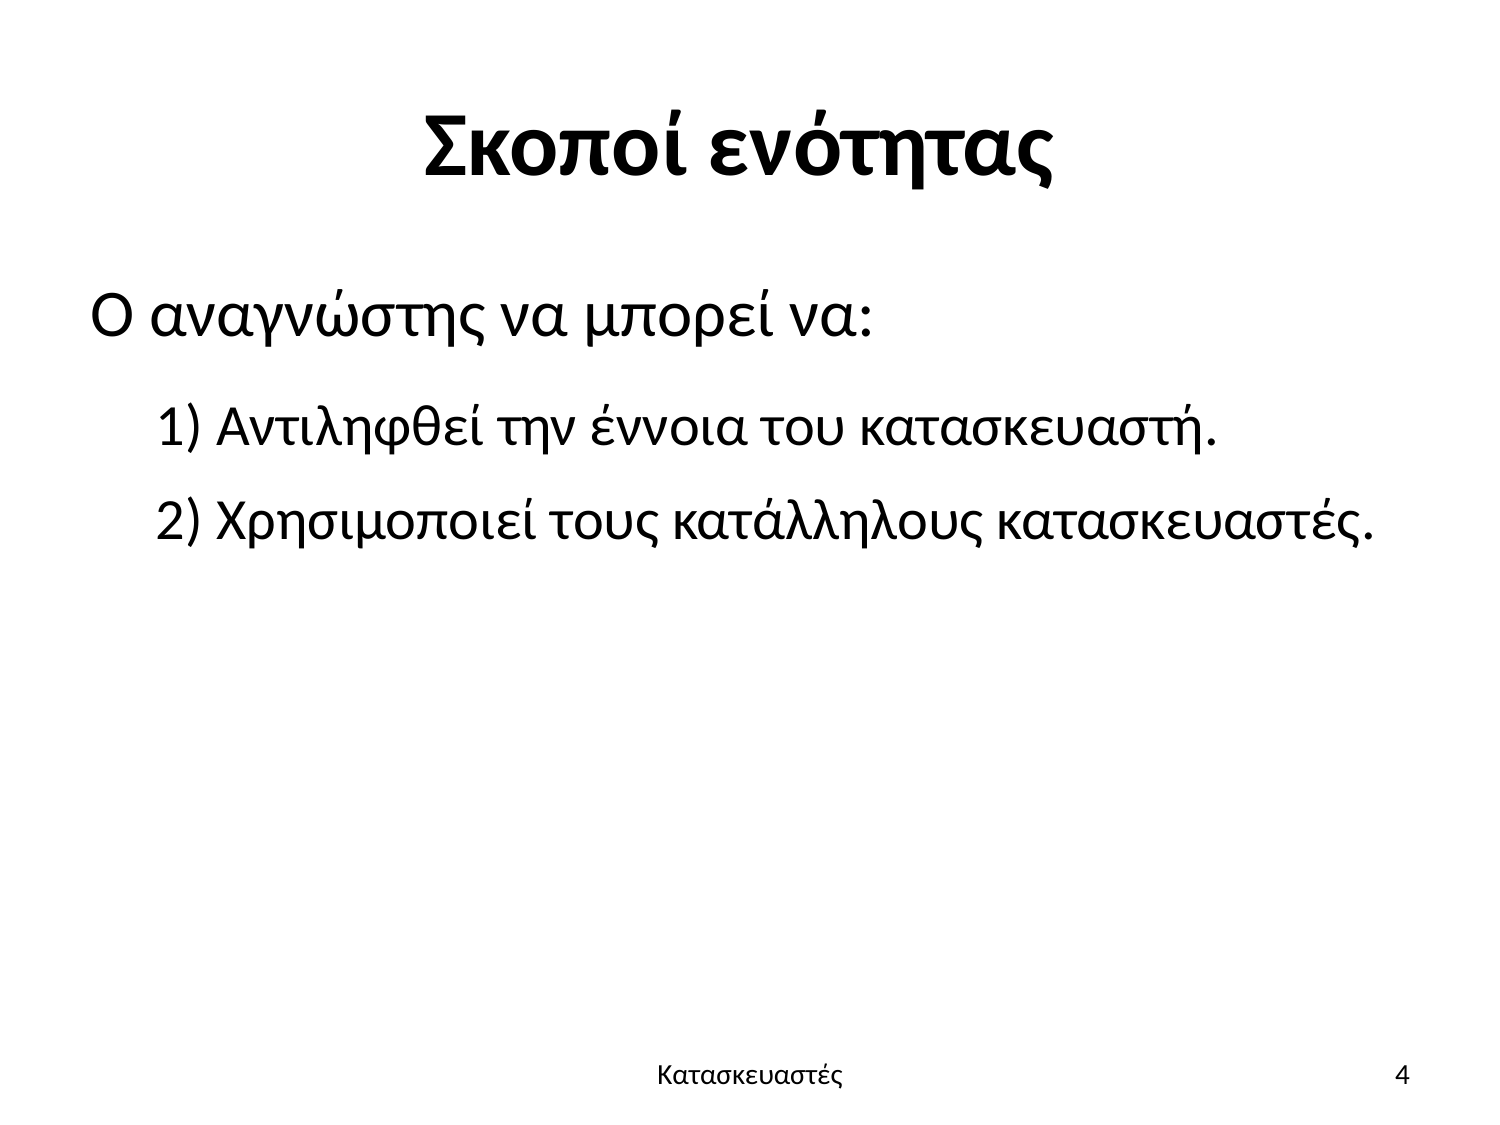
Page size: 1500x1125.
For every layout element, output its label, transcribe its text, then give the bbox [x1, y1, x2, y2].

slide_number 4 [1074, 1042, 1425, 1103]
title Σκοποί ενότητας [75, 45, 1425, 233]
footer Κατασκευαστές [512, 1042, 988, 1103]
list Ο αναγνώστης να μπορεί να: 1) Αντιληφθεί την έννοια του κατασκευαστή. 2) Χρησιμοποιεί τους κατάλληλους κατασκευαστές. [75, 262, 1425, 1005]
